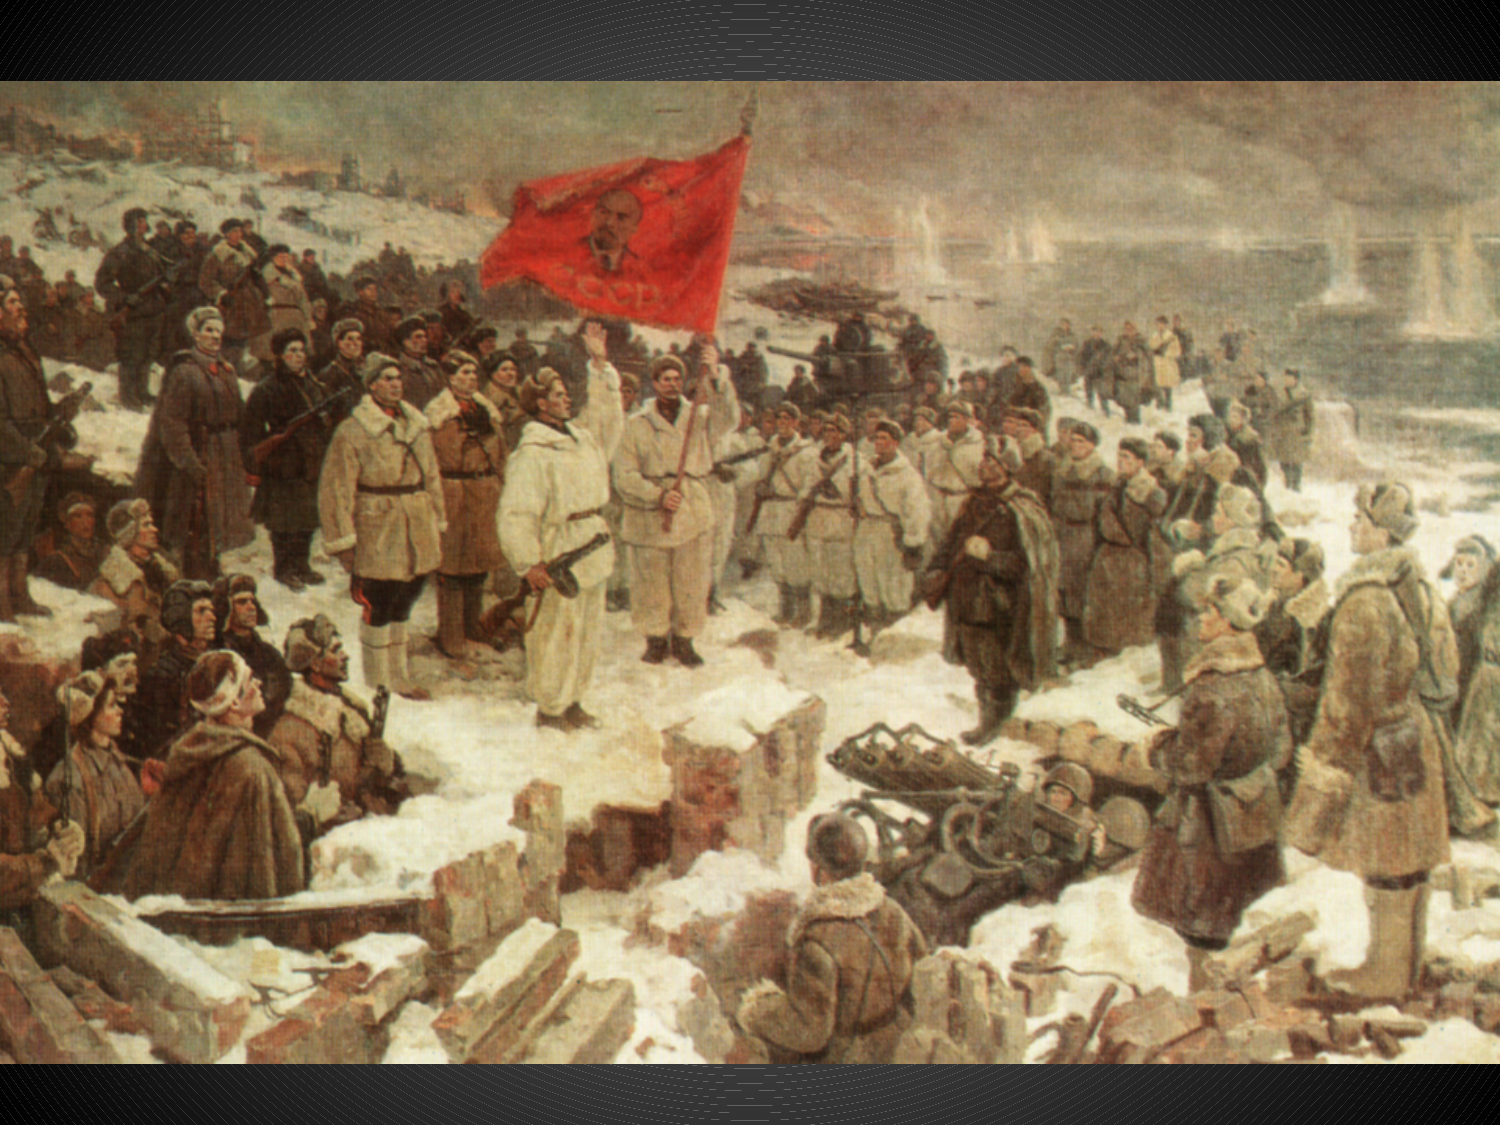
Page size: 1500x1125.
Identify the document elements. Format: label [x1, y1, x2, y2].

list [0, 81, 1500, 1064]
